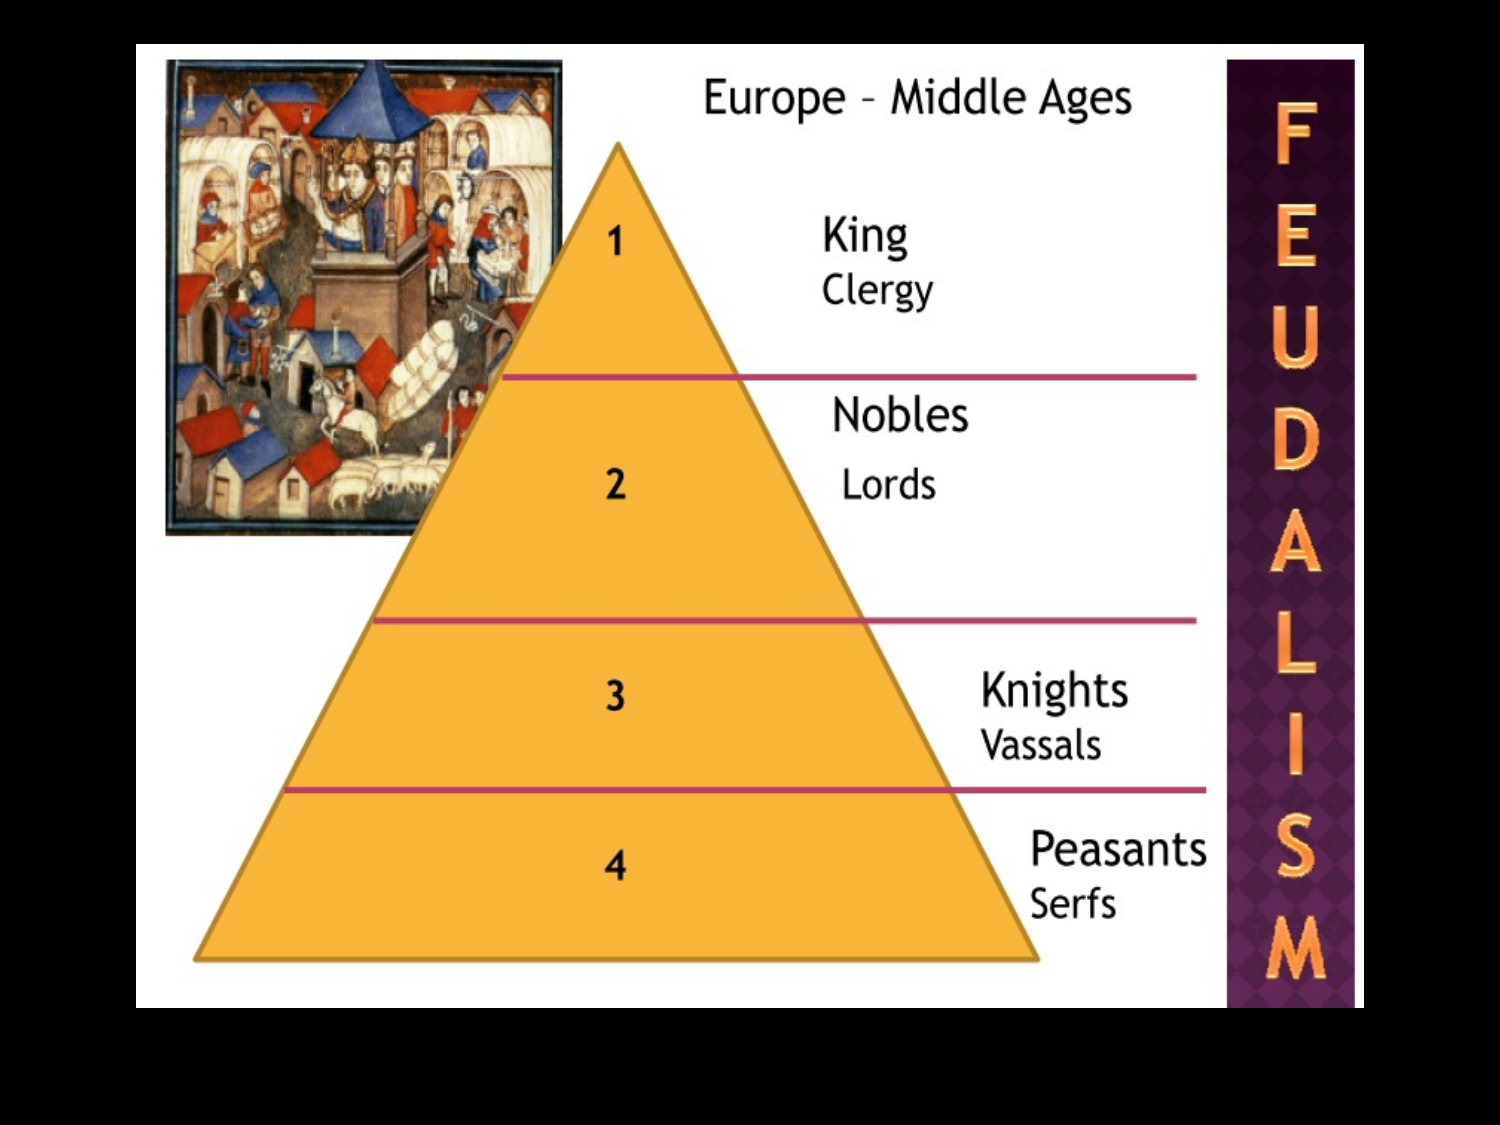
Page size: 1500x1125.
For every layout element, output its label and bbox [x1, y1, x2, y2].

picture [135, 44, 1364, 1009]
